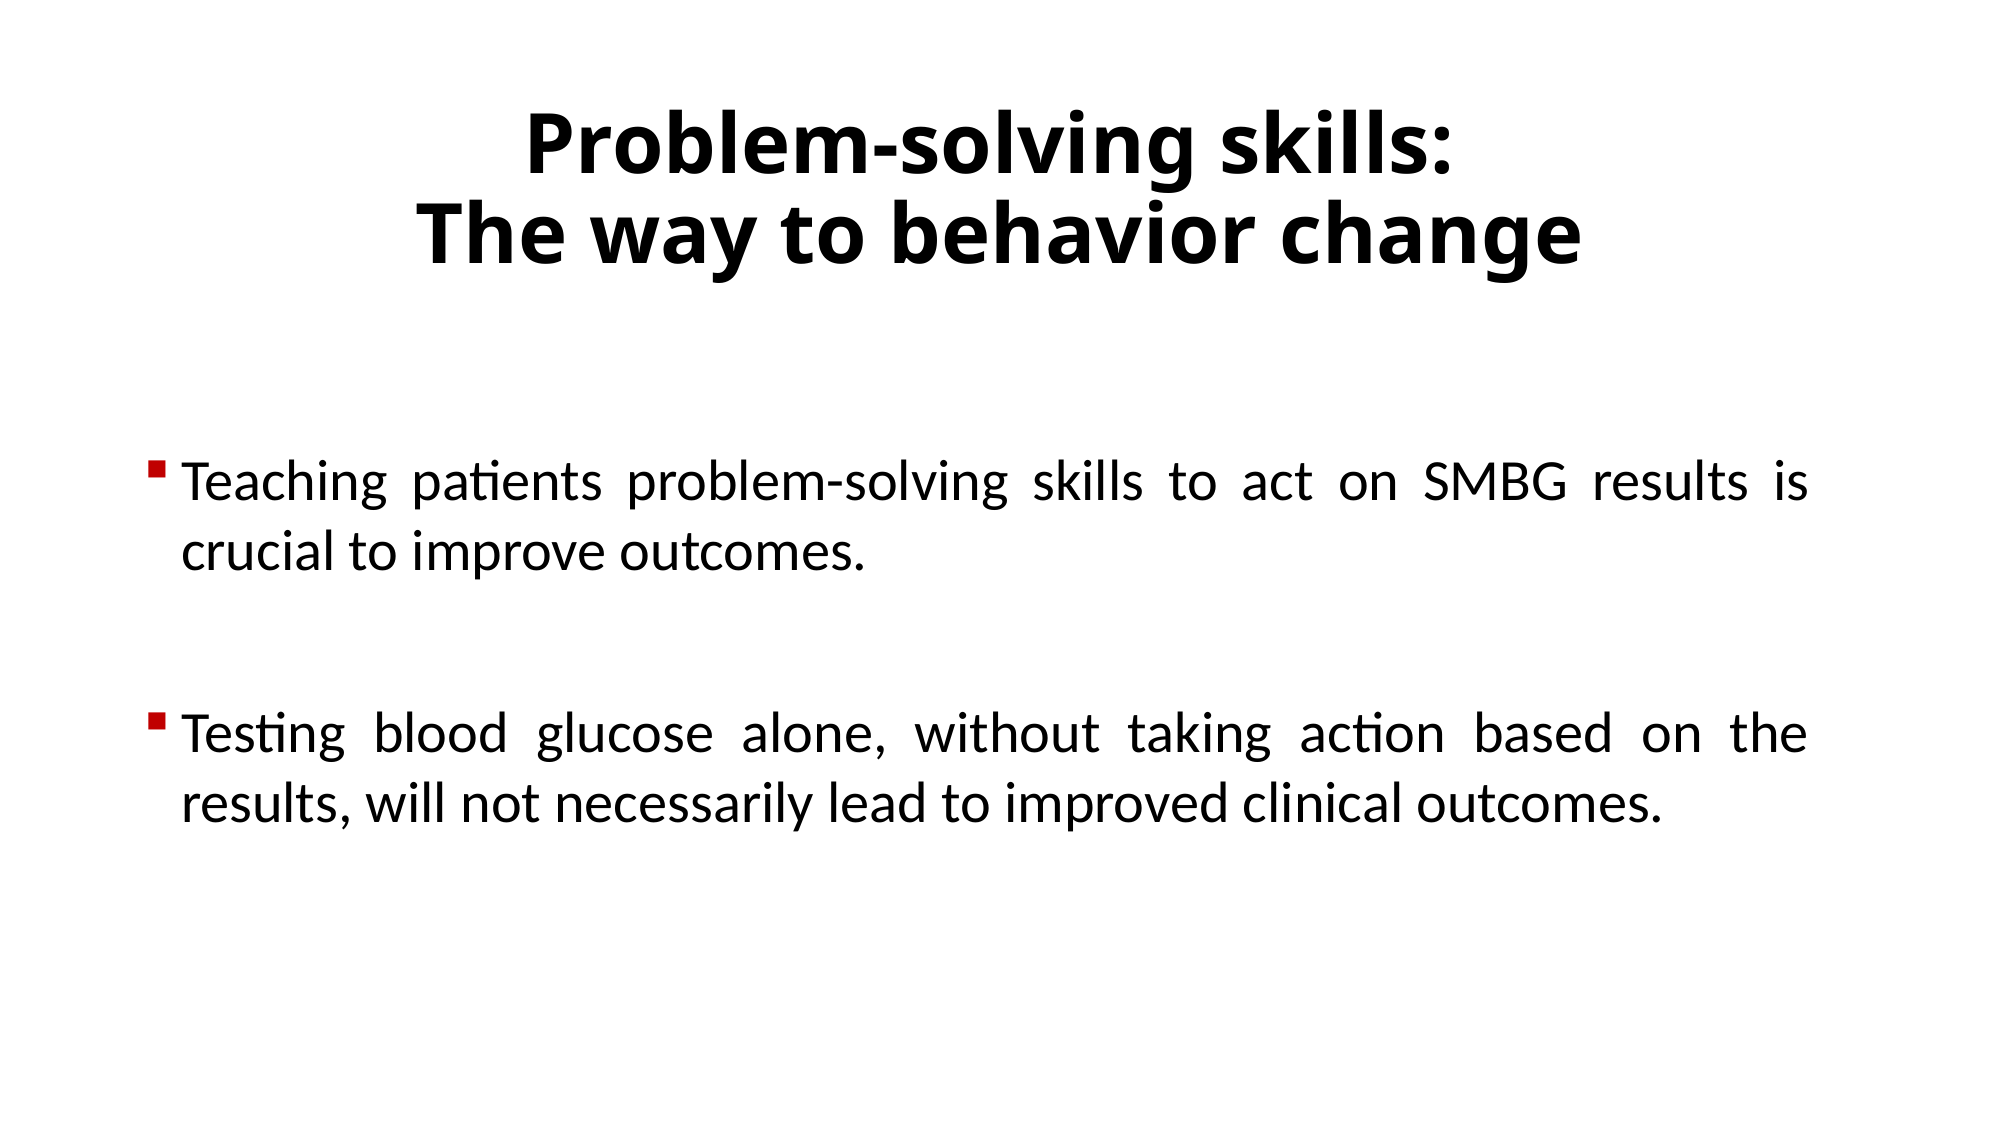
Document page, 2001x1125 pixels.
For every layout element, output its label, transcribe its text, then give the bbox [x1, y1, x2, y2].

title Problem-solving skills: The way to behavior change [137, 82, 1863, 300]
list Teaching patients problem-solving skills to act on SMBG results is crucial to improve outcomes. Testing blood glucose alone, without taking action based on the results, will not necessarily lead to improved clinical outcomes. [128, 434, 1825, 1125]
